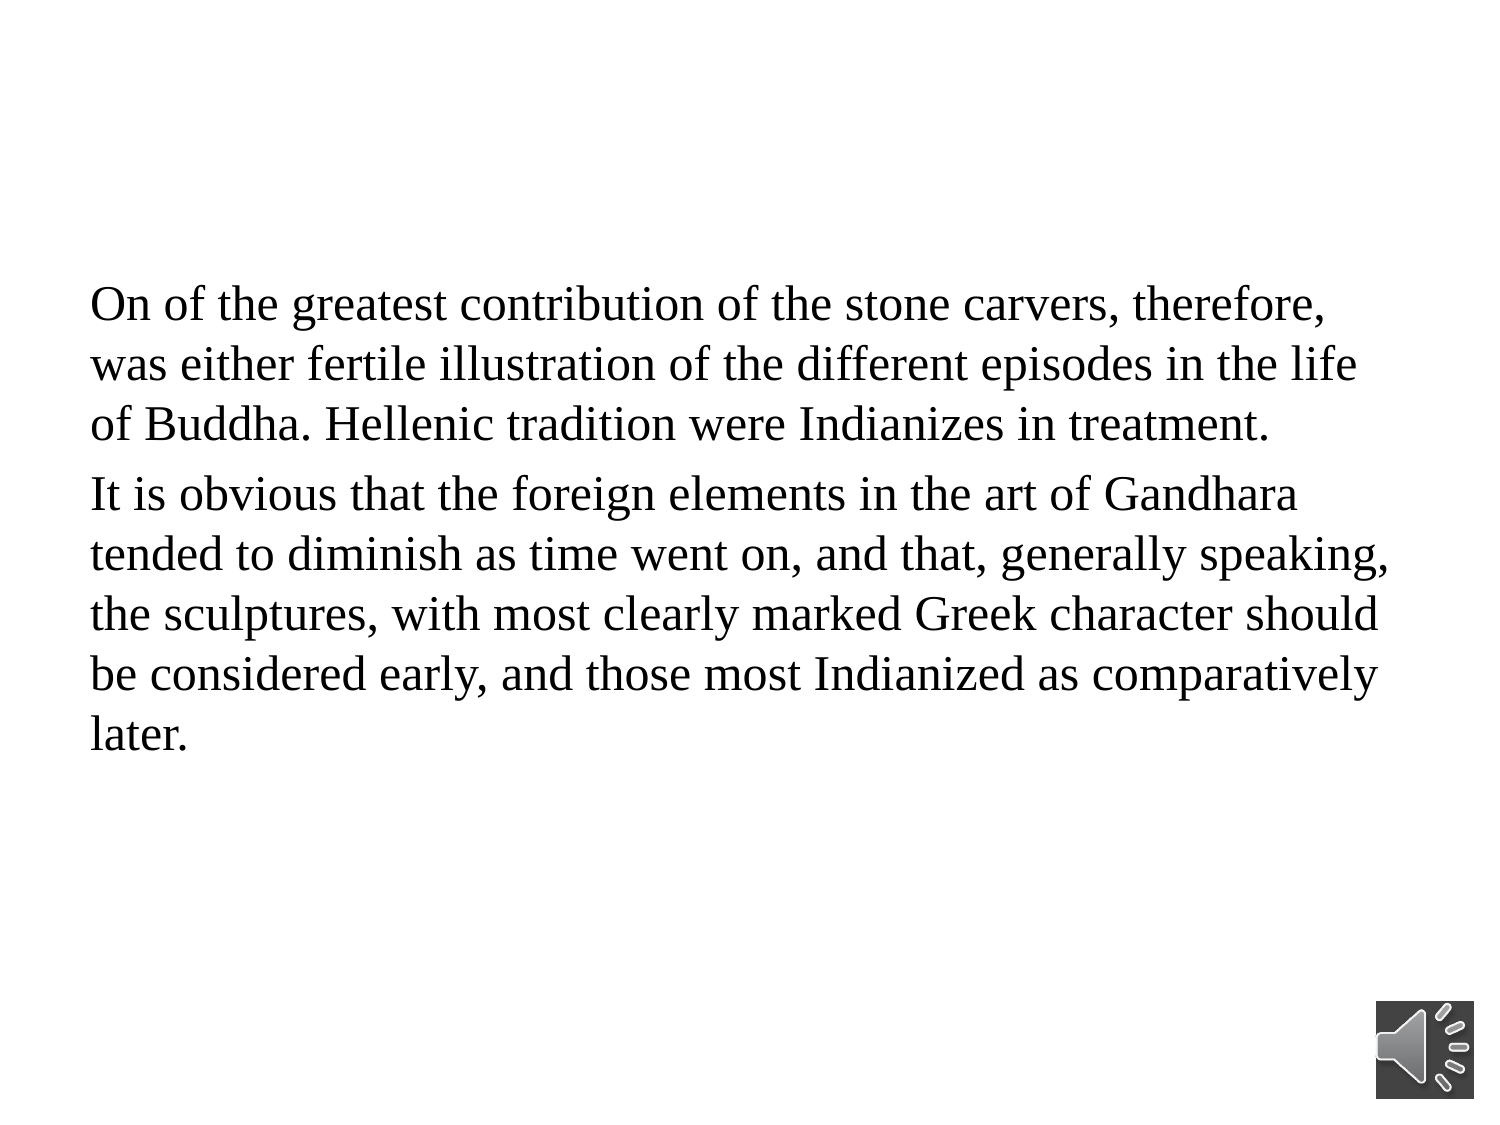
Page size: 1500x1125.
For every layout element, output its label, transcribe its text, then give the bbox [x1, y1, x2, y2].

picture [1374, 999, 1476, 1101]
list On of the greatest contribution of the stone carvers, therefore, was either fertile illustration of the different episodes in the life of Buddha. Hellenic tradition were Indianizes in treatment. It is obvious that the foreign elements in the art of Gandhara tended to diminish as time went on, and that, generally speaking, the sculptures, with most clearly marked Greek character should be considered early, and those most Indianized as comparatively later. [75, 262, 1425, 1005]
